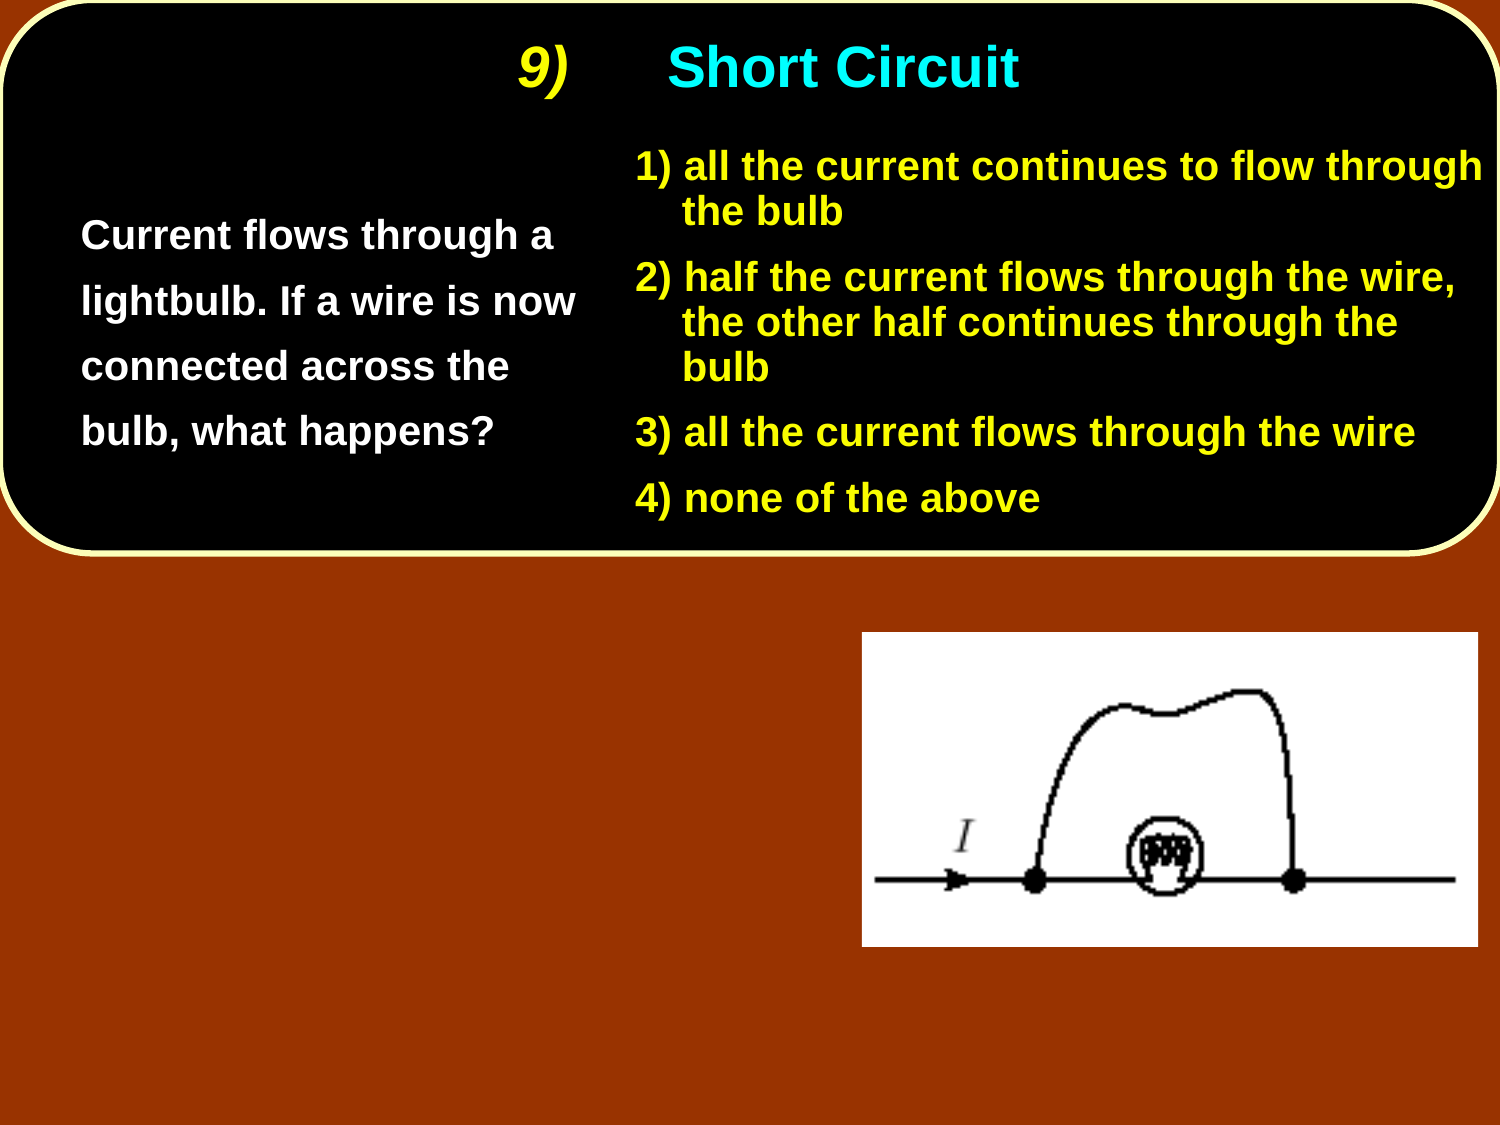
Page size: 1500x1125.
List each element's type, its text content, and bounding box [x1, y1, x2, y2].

title 9) Short Circuit [108, 0, 1430, 138]
list Current flows through a lightbulb. If a wire is now connected across the bulb, what happens? [0, 179, 598, 497]
text_box 1) all the current continues to flow through the bulb 2) half the current flows through the wire, the other half continues through the bulb 3) all the current flows through the wire 4) none of the above [619, 136, 1500, 530]
picture [861, 632, 1479, 947]
text_box [1430, 2, 1500, 136]
text_box [0, 0, 1470, 554]
